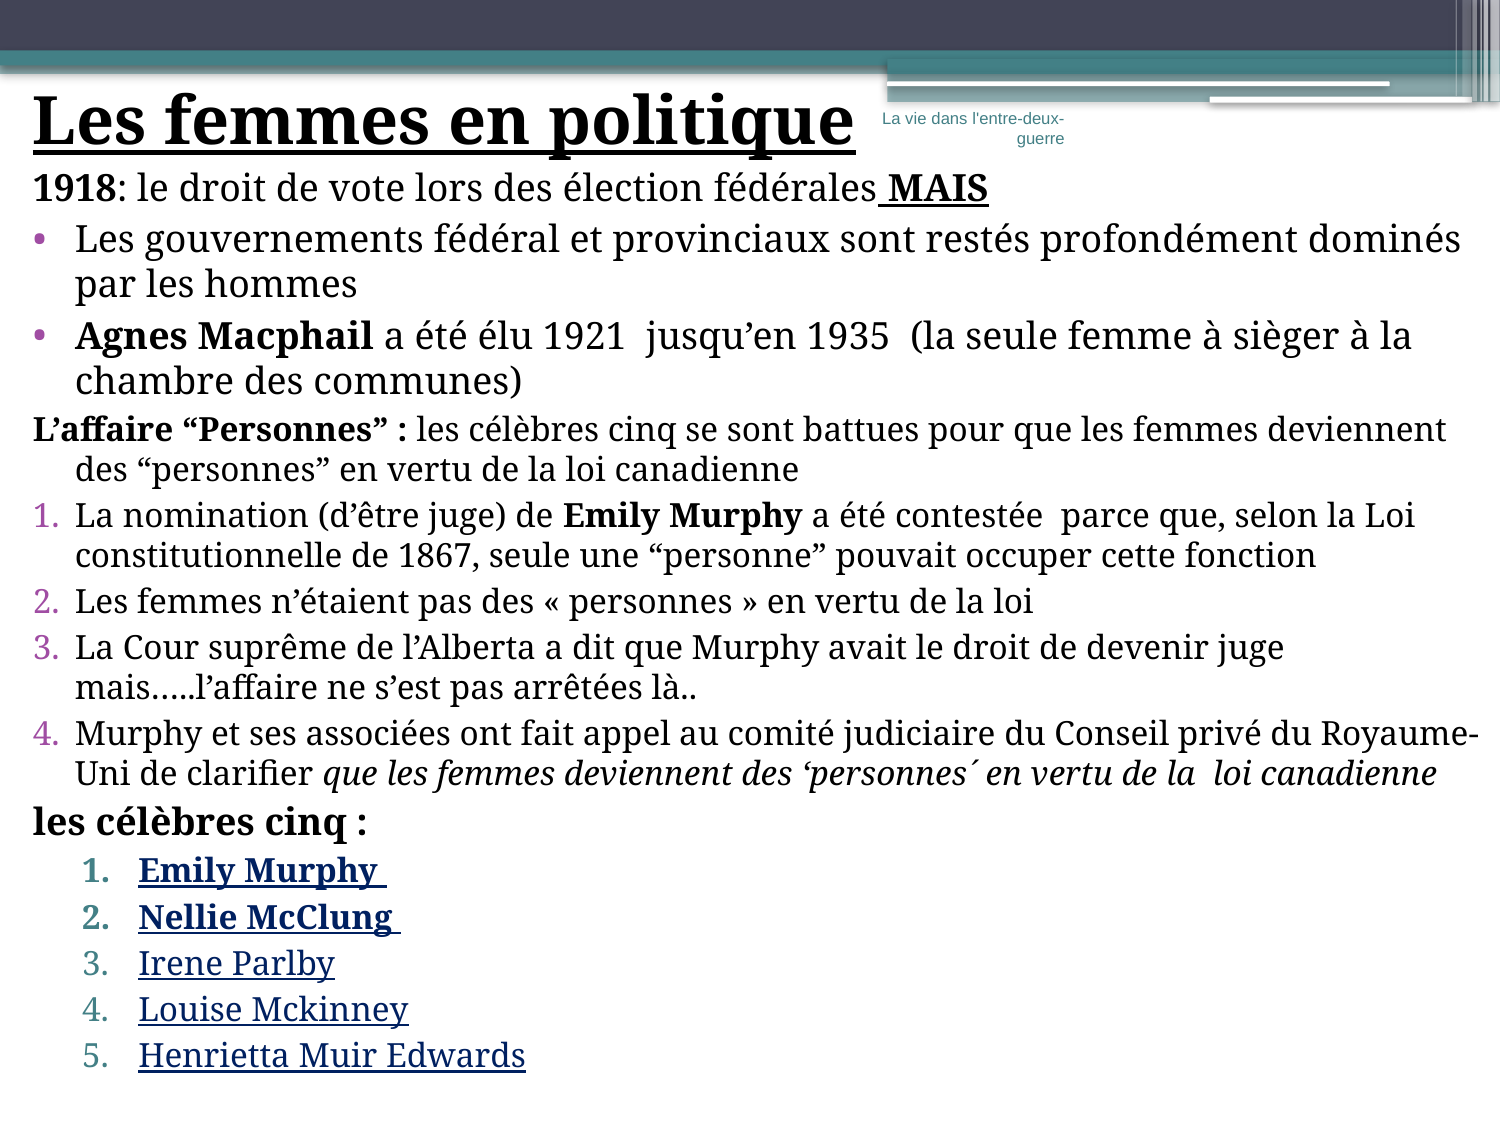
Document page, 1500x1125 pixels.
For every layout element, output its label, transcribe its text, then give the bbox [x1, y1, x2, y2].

list Les femmes en politique 1918: le droit de vote lors des élection fédérales MAIS Les gouvernements fédéral et provinciaux sont restés profondément dominés par les hommes Agnes Macphail a été élu 1921 jusqu’en 1935 (la seule femme à sièger à la chambre des communes) L’affaire “Personnes” : les célèbres cinq se sont battues pour que les femmes deviennent des “personnes” en vertu de la loi canadienne La nomination (d’être juge) de Emily Murphy a été contestée parce que, selon la Loi constitutionnelle de 1867, seule une “personne” pouvait occuper cette fonction Les femmes n’étaient pas des « personnes » en vertu de la loi La Cour suprême de l’Alberta a dit que Murphy avait le droit de devenir juge mais…..l’affaire ne s’est pas arrêtées là.. Murphy et ses associées ont fait appel au comité judiciaire du Conseil privé du Royaume-Uni de clarifier que les femmes deviennent des ‘personnes´ en vertu de la loi canadienne les célèbres cinq : Emily Murphy Nellie McClung Irene Parlby Louise Mckinney Henrietta Muir Edwards [0, 70, 1500, 1125]
footer La vie dans l'entre-deux-guerre [862, 100, 1080, 176]
